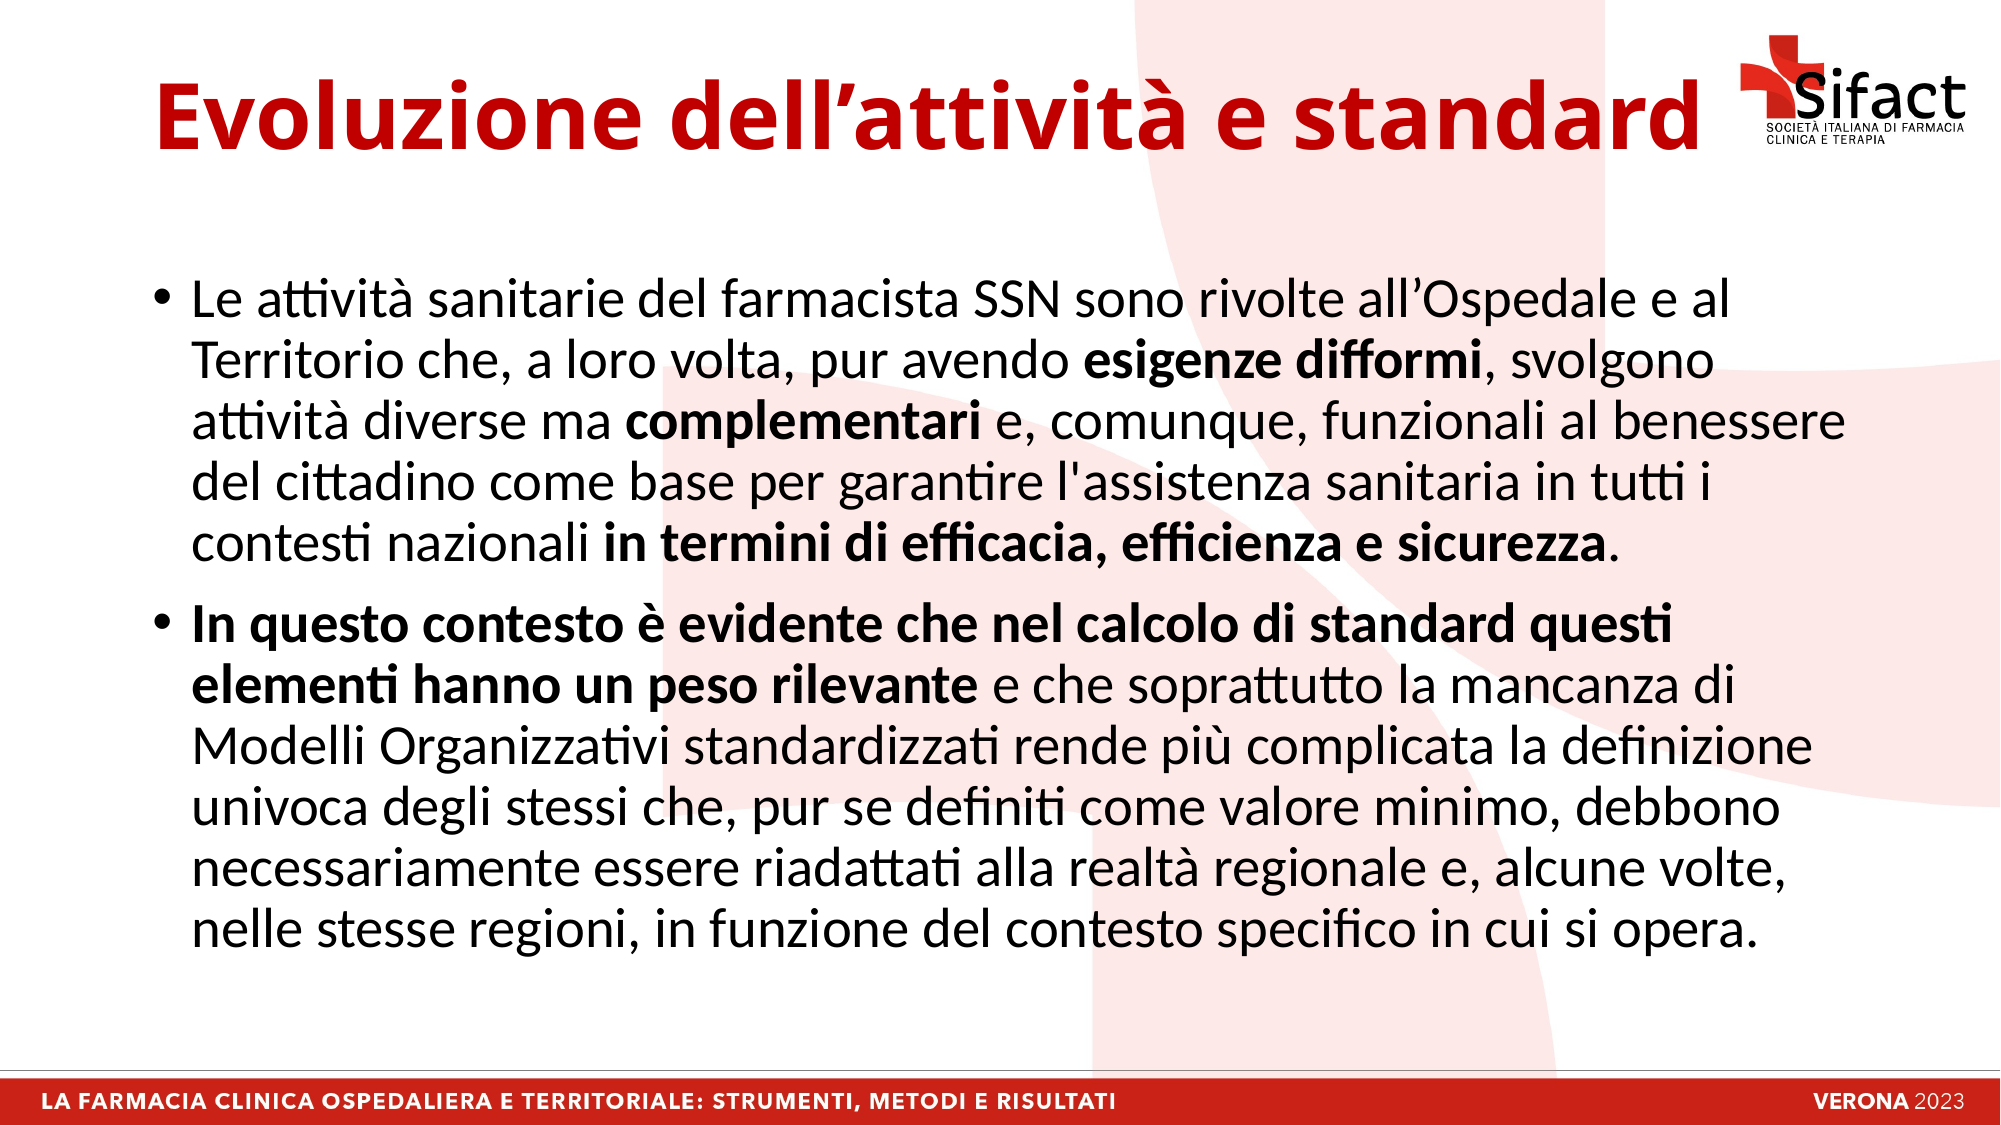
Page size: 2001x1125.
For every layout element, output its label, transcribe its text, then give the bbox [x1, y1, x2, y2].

title Evoluzione dell’attività e standard [137, 10, 1863, 229]
picture [0, 0, 2001, 1125]
list Le attività sanitarie del farmacista SSN sono rivolte all’Ospedale e al Territorio che, a loro volta, pur avendo esigenze difformi, svolgono attività diverse ma complementari e, comunque, funzionali al benessere del cittadino come base per garantire l'assistenza sanitaria in tutti i contesti nazionali in termini di efficacia, efficienza e sicurezza. In questo contesto è evidente che nel calcolo di standard questi elementi hanno un peso rilevante e che soprattutto la mancanza di Modelli Organizzativi standardizzati rende più complicata la definizione univoca degli stessi che, pur se definiti come valore minimo, debbono necessariamente essere riadattati alla realtà regionale e, alcune volte, nelle stesse regioni, in funzione del contesto specifico in cui si opera. [137, 261, 1863, 975]
